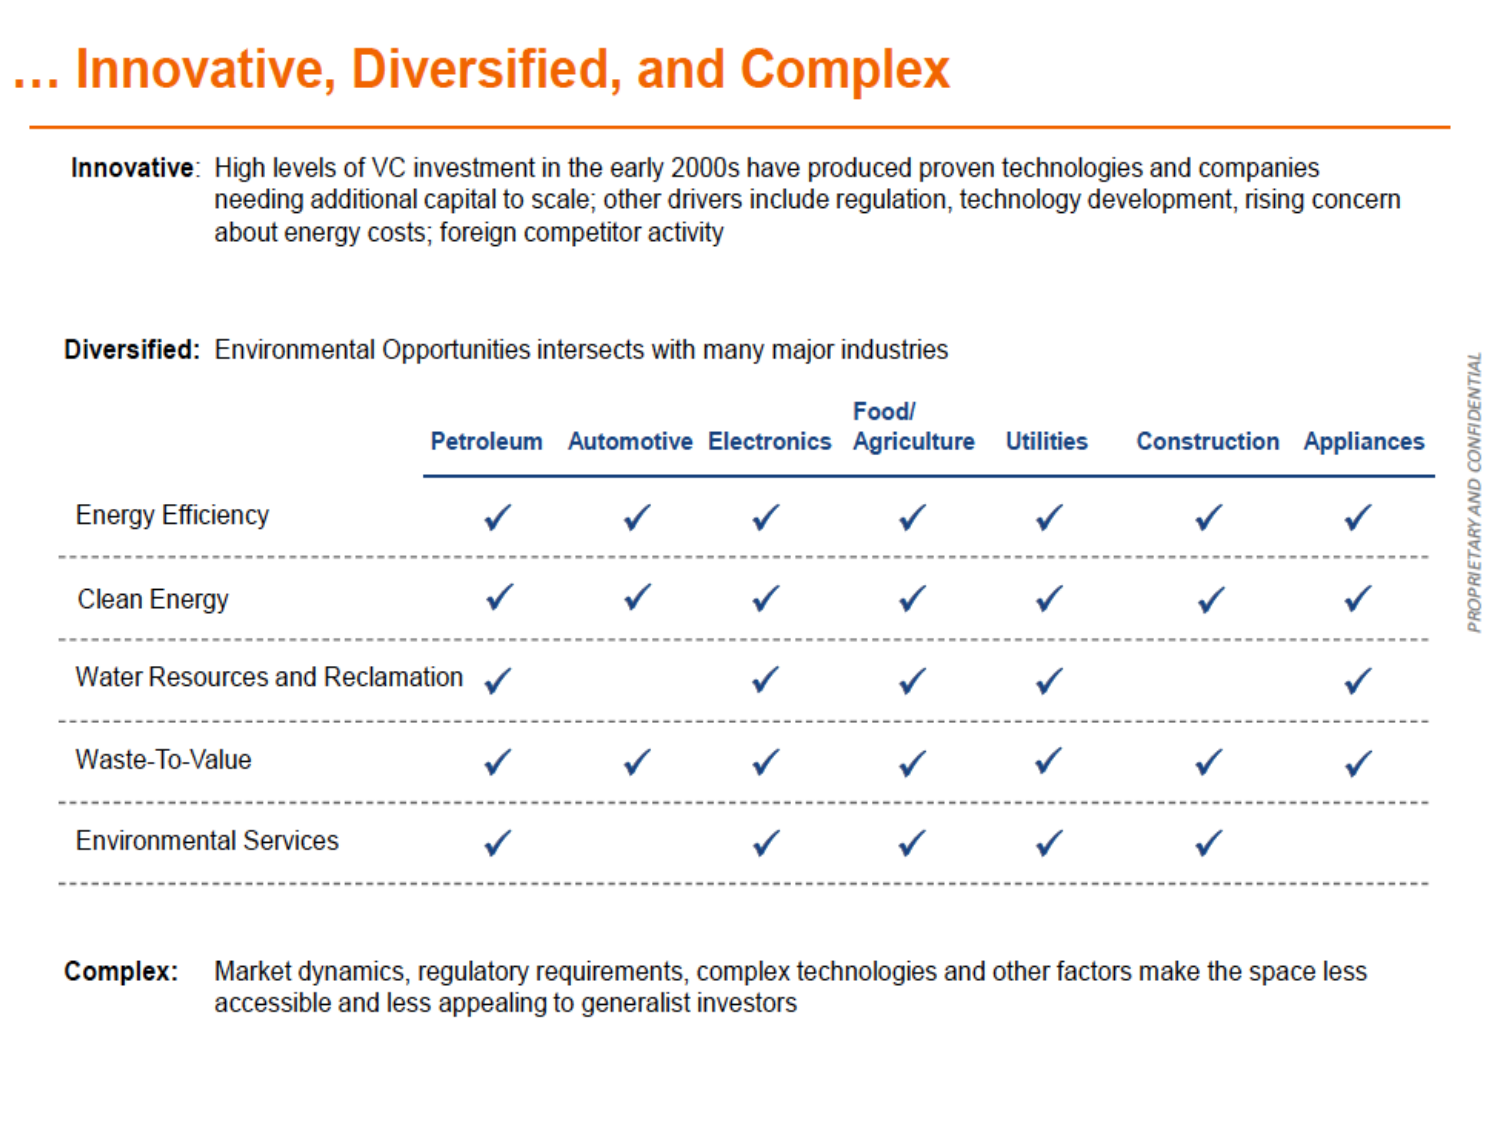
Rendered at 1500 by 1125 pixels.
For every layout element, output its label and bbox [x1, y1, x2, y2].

picture [2, 44, 1500, 1042]
